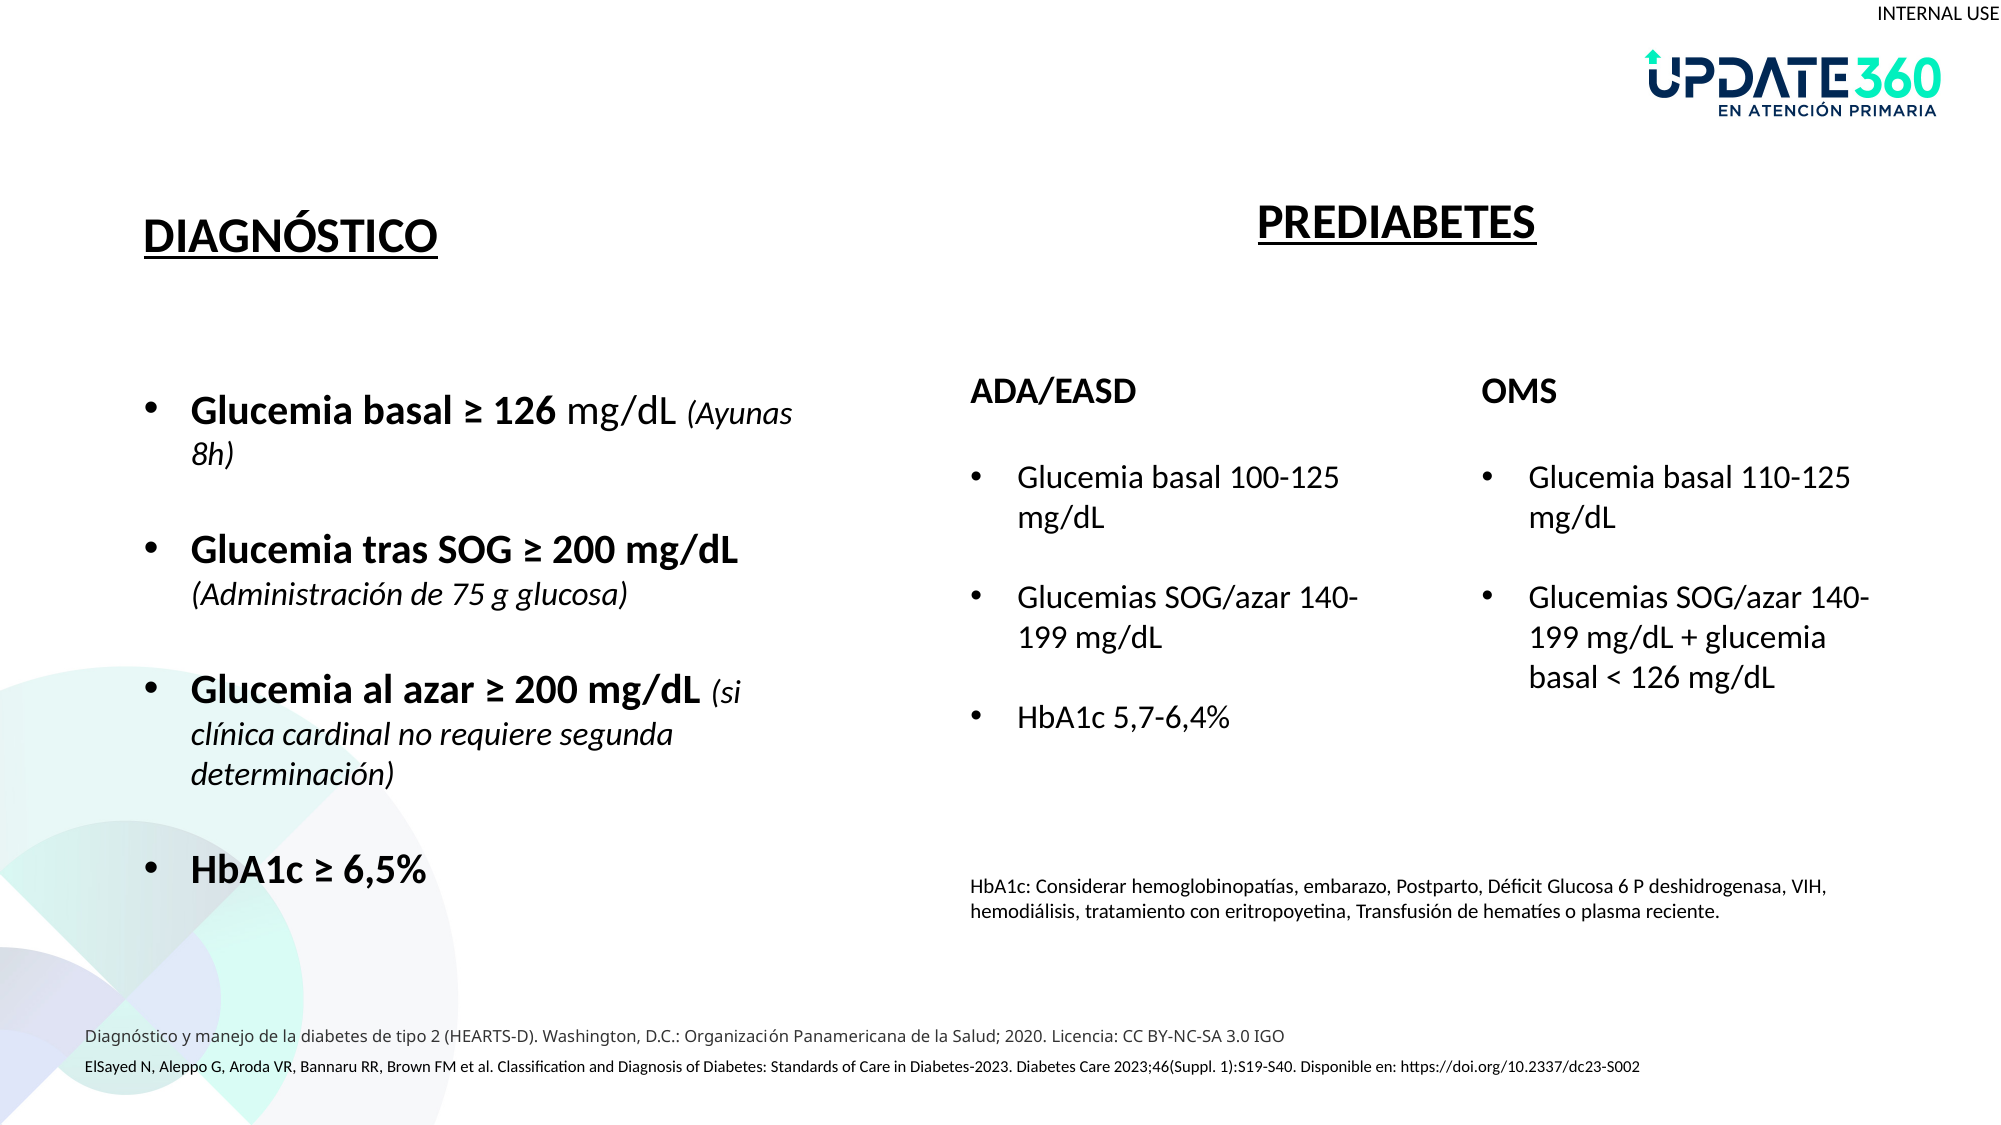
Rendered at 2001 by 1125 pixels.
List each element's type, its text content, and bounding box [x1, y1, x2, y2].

text_box HbA1c: Considerar hemoglobinopatías, embarazo, Postparto, Déficit Glucosa 6 P deshidrogenasa, VIH, hemodiálisis, tratamiento con eritropoyetina, Transfusión de hematíes o plasma reciente. [955, 865, 1932, 931]
text_box DIAGNÓSTICO Glucemia basal ≥ 126 mg/dL (Ayunas 8h) Glucemia tras SOG ≥ 200 mg/dL (Administración de 75 g glucosa) Glucemia al azar ≥ 200 mg/dL (si clínica cardinal no requiere segunda determinación) HbA1c ≥ 6,5% [129, 195, 815, 950]
text_box ADA/EASD Glucemia basal 100-125 mg/dL Glucemias SOG/azar 140-199 mg/dL HbA1c 5,7-6,4% [955, 358, 1425, 833]
picture [0, 0, 2001, 1125]
text_box PREDIABETES [1242, 180, 1816, 256]
text_box OMS Glucemia basal 110-125 mg/dL Glucemias SOG/azar 140-199 mg/dL + glucemia basal < 126 mg/dL [1466, 358, 1908, 793]
text_box ElSayed N, Aleppo G, Aroda VR, Bannaru RR, Brown FM et al. Classification and Diagnosis of Diabetes: Standards of Care in Diabetes-2023. Diabetes Care 2023;46(Suppl. 1):S19-S40. Disponible en: https://doi.org/10.2337/dc23-S002 [70, 1048, 1687, 1083]
text_box Diagnóstico y manejo de la diabetes de tipo 2 (HEARTS-D). Washington, D.C.: Organización Panamericana de la Salud; 2020. Licencia: CC BY-NC-SA 3.0 IGO [70, 1018, 1611, 1048]
